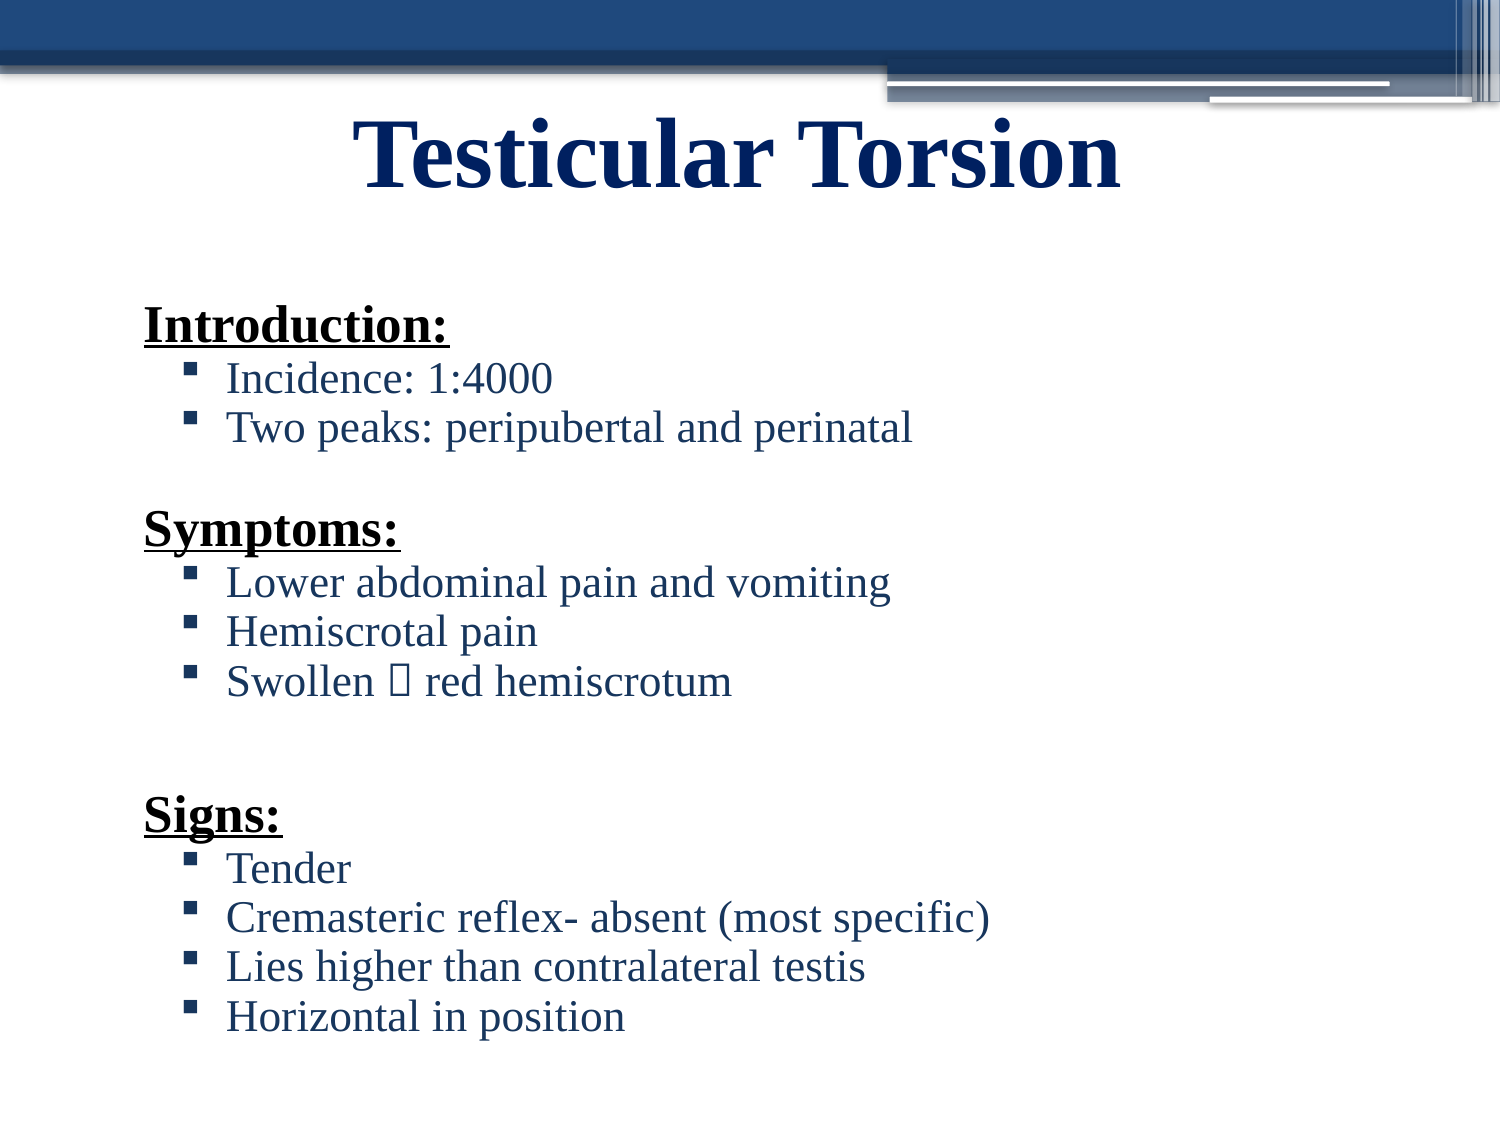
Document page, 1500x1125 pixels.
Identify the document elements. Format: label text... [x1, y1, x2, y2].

list Introduction: Incidence: 1:4000 Two peaks: peripubertal and perinatal Symptoms: Lower abdominal pain and vomiting Hemiscrotal pain Swollen  red hemiscrotum Signs: Tender Cremasteric reflex- absent (most specific) Lies higher than contralateral testis Horizontal in position [112, 224, 1388, 1051]
title Testicular Torsion [99, 62, 1376, 232]
